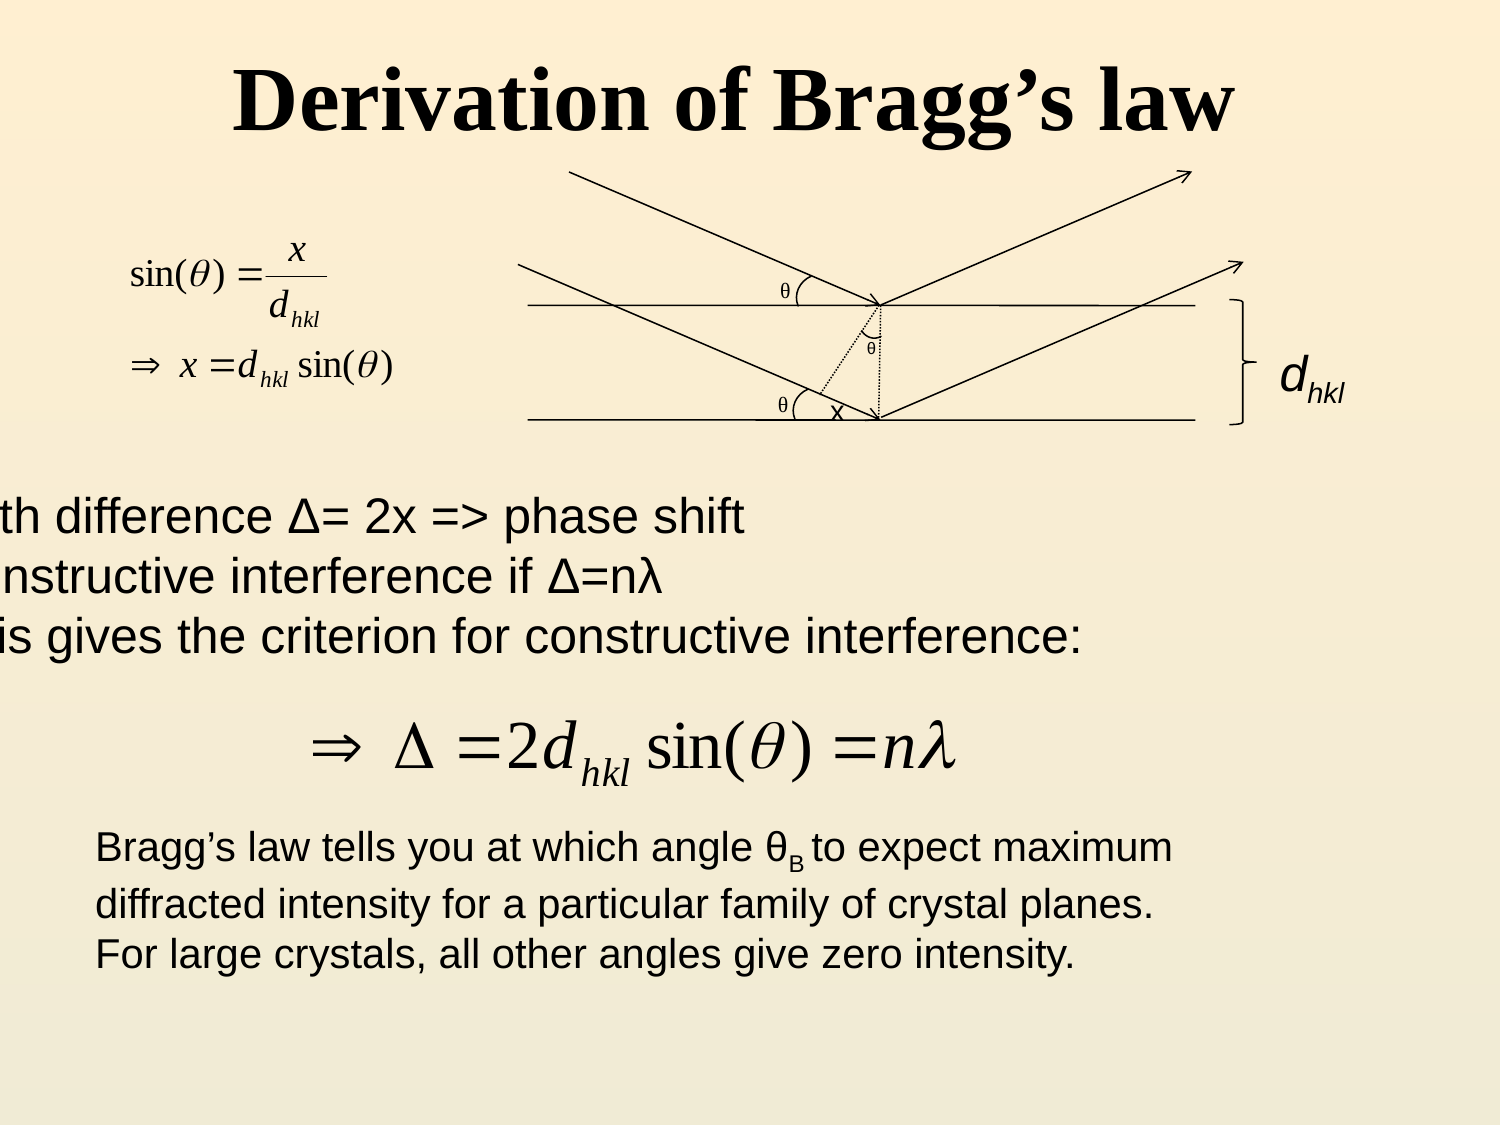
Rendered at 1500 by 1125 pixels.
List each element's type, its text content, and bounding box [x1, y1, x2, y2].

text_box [124, 223, 402, 396]
title Derivation of Bragg’s law [97, 0, 1373, 188]
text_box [517, 171, 1354, 459]
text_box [301, 699, 973, 804]
text_box Path difference Δ= 2x => phase shift Constructive interference if Δ=nλ This gives the criterion for constructive interference: [0, 476, 1113, 672]
text_box Bragg’s law tells you at which angle θB to expect maximum diffracted intensity for a particular family of crystal planes. For large crystals, all other angles give zero intensity. [80, 812, 1271, 985]
